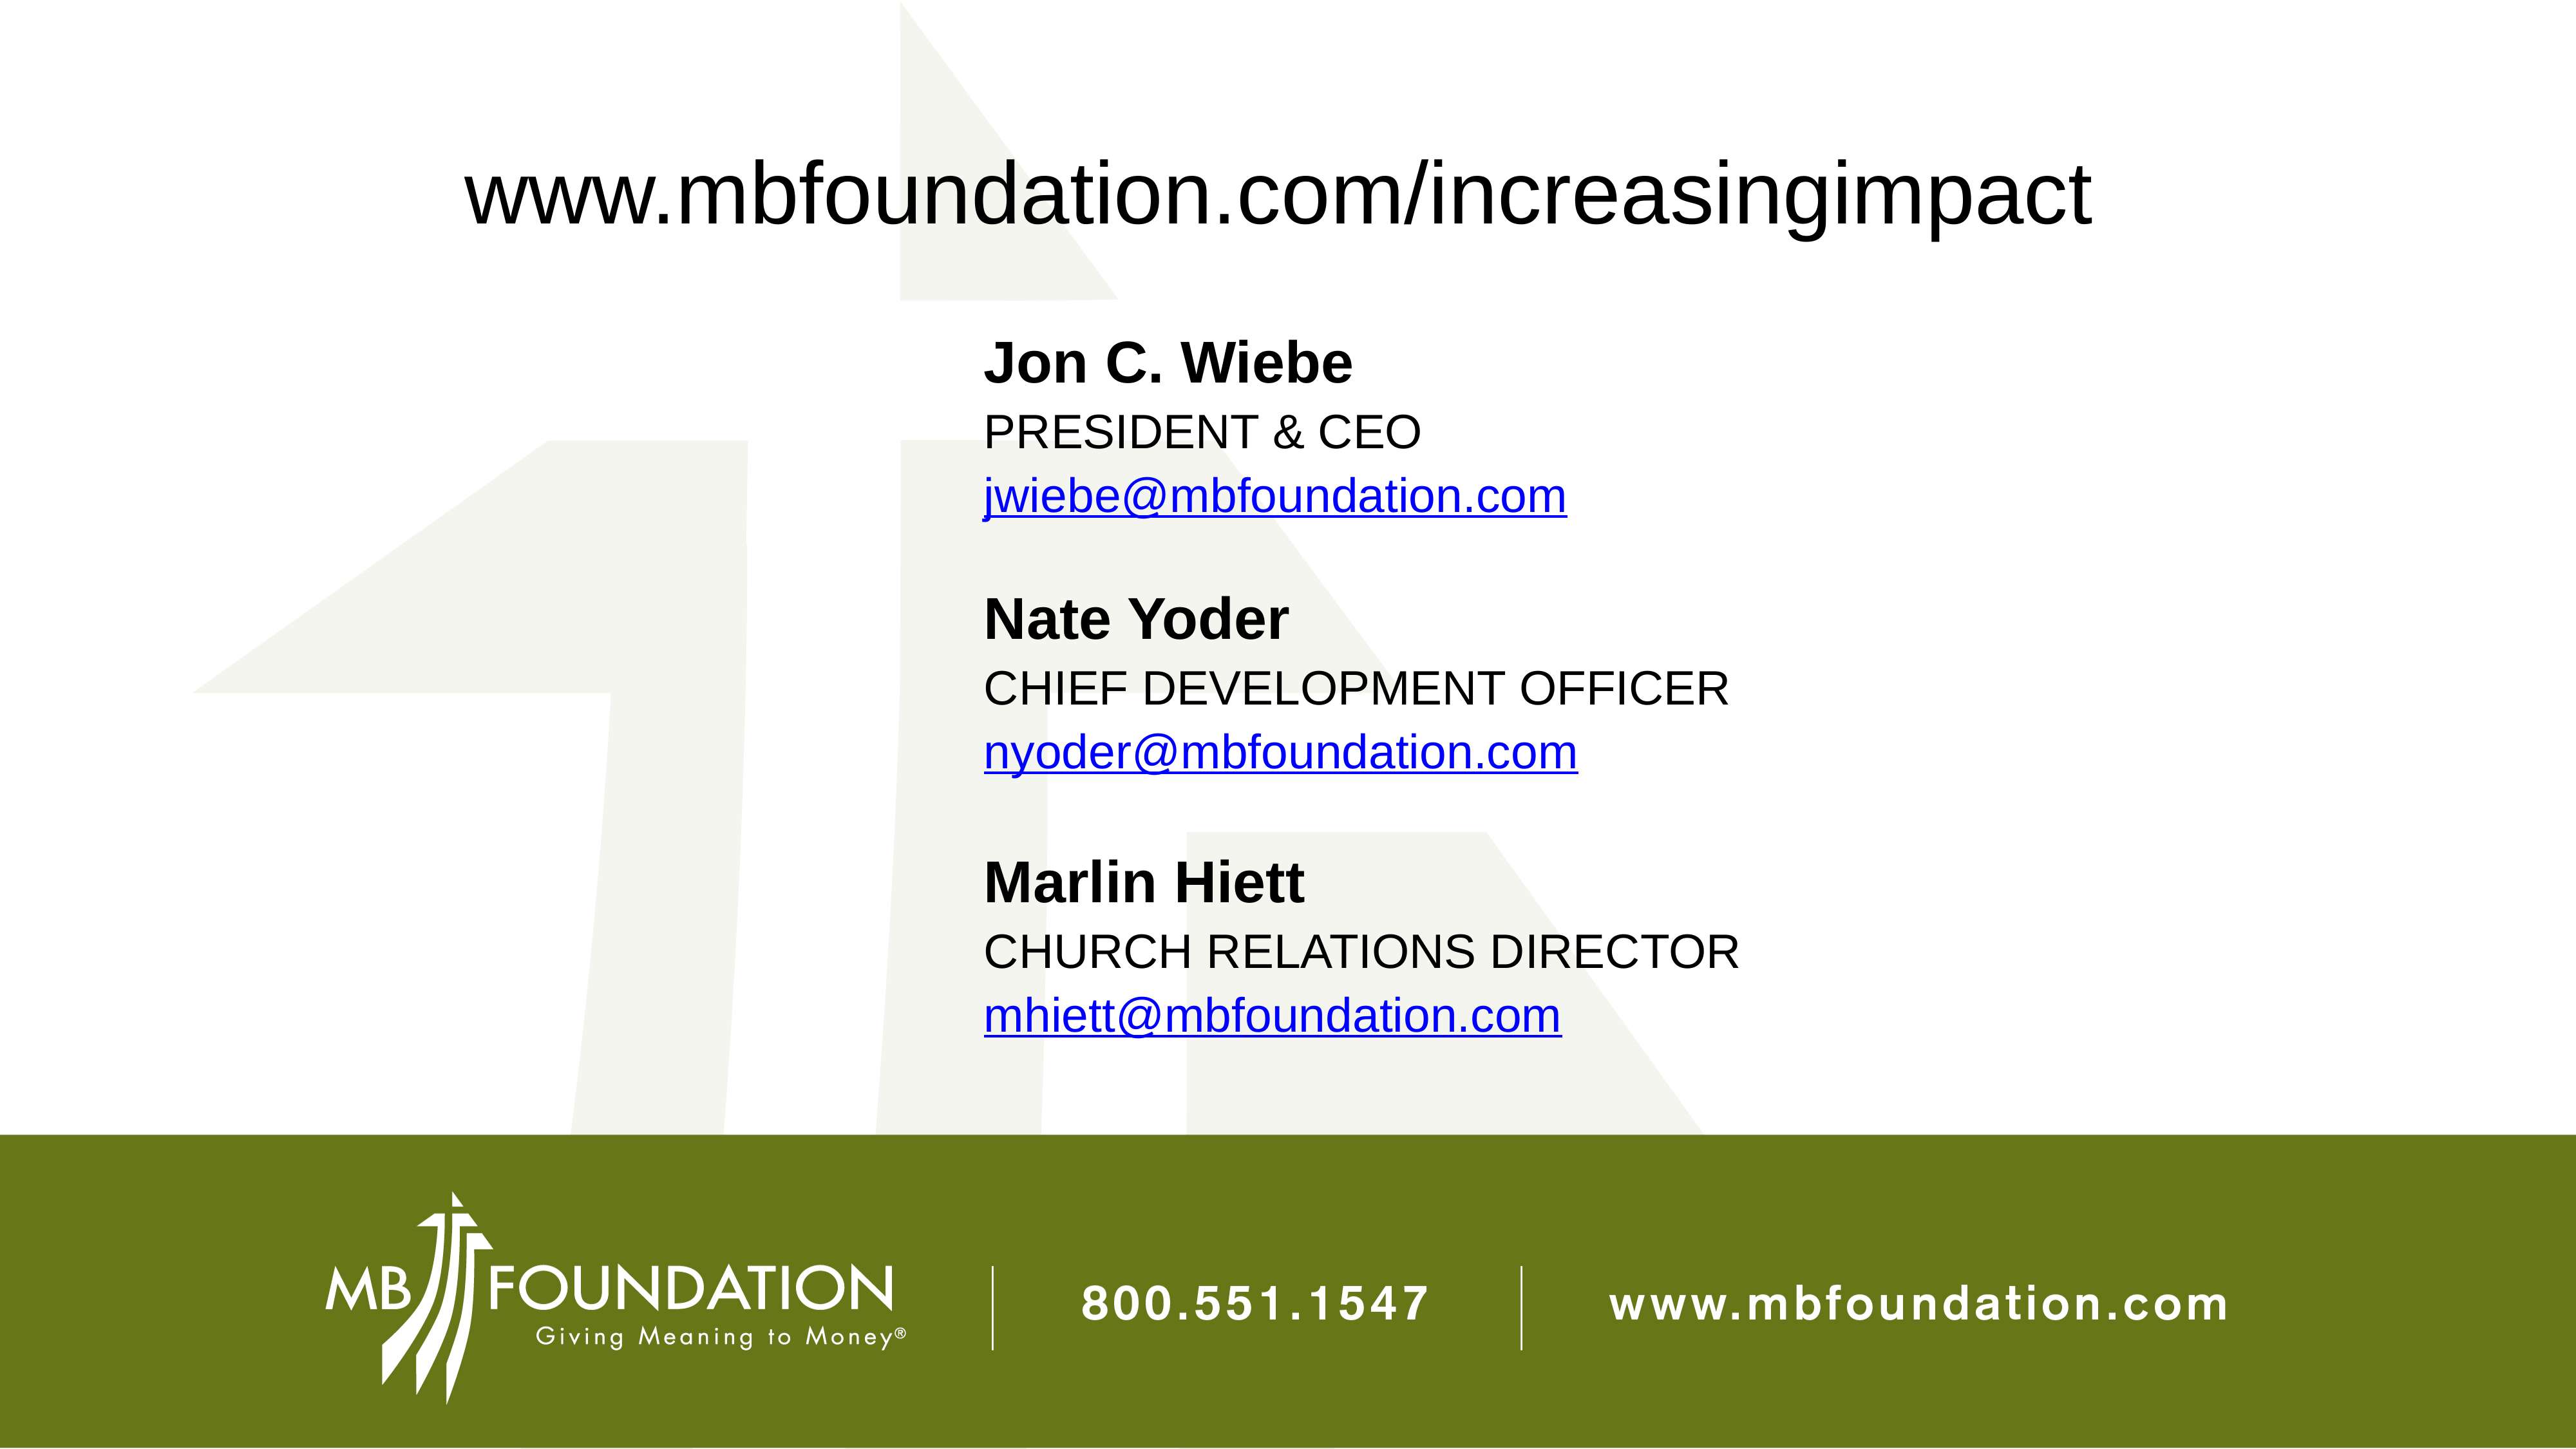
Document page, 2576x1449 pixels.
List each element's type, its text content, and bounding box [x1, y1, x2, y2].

text_box www.mbfoundation.com/increasingimpact [136, 130, 2423, 281]
text_box Marlin Hiett CHURCH RELATIONS DIRECTOR mhiett@mbfoundation.com [977, 829, 1912, 1082]
text_box Nate Yoder CHIEF DEVELOPMENT OFFICER nyoder@mbfoundation.com [977, 565, 1835, 829]
picture [0, 0, 2576, 1449]
text_box Jon C. Wiebe PRESIDENT & CEO jwiebe@mbfoundation.com [977, 303, 1788, 565]
